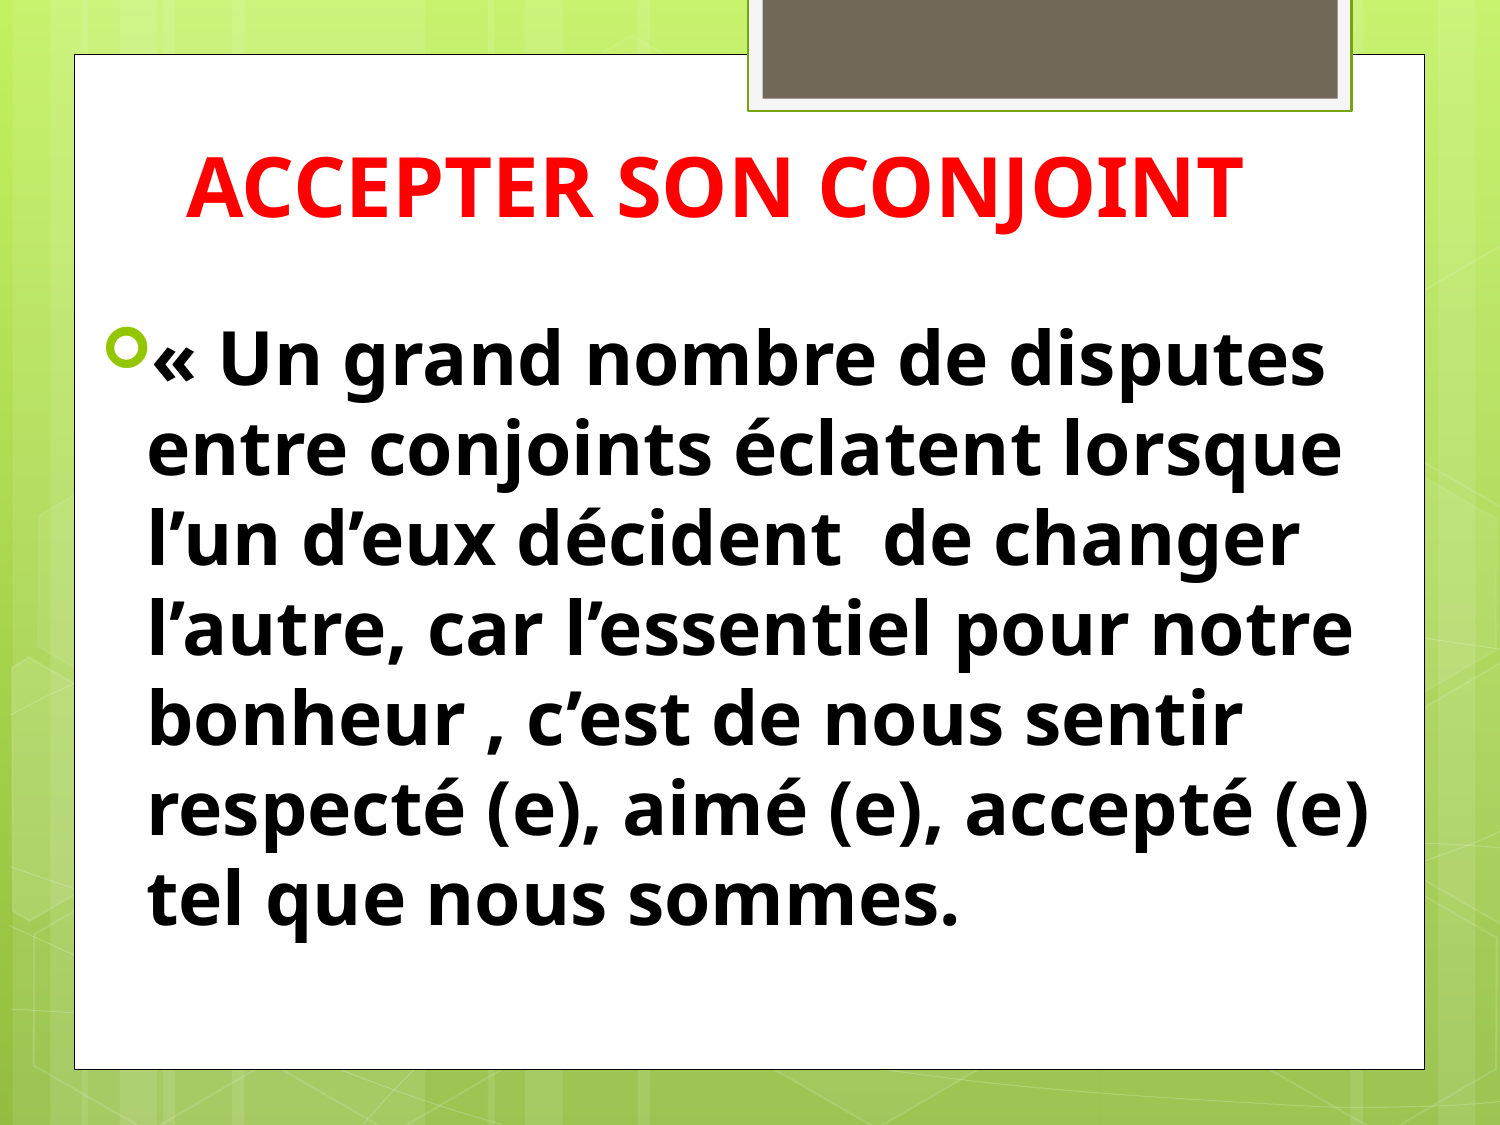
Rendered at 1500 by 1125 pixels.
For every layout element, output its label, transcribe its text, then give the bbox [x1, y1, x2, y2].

list « Un grand nombre de disputes entre conjoints éclatent lorsque l’un d’eux décident de changer l’autre, car l’essentiel pour notre bonheur , c’est de nous sentir respecté (e), aimé (e), accepté (e) tel que nous sommes. [75, 302, 1425, 1097]
title ACCEPTER SON CONJOINT [171, 54, 1324, 243]
